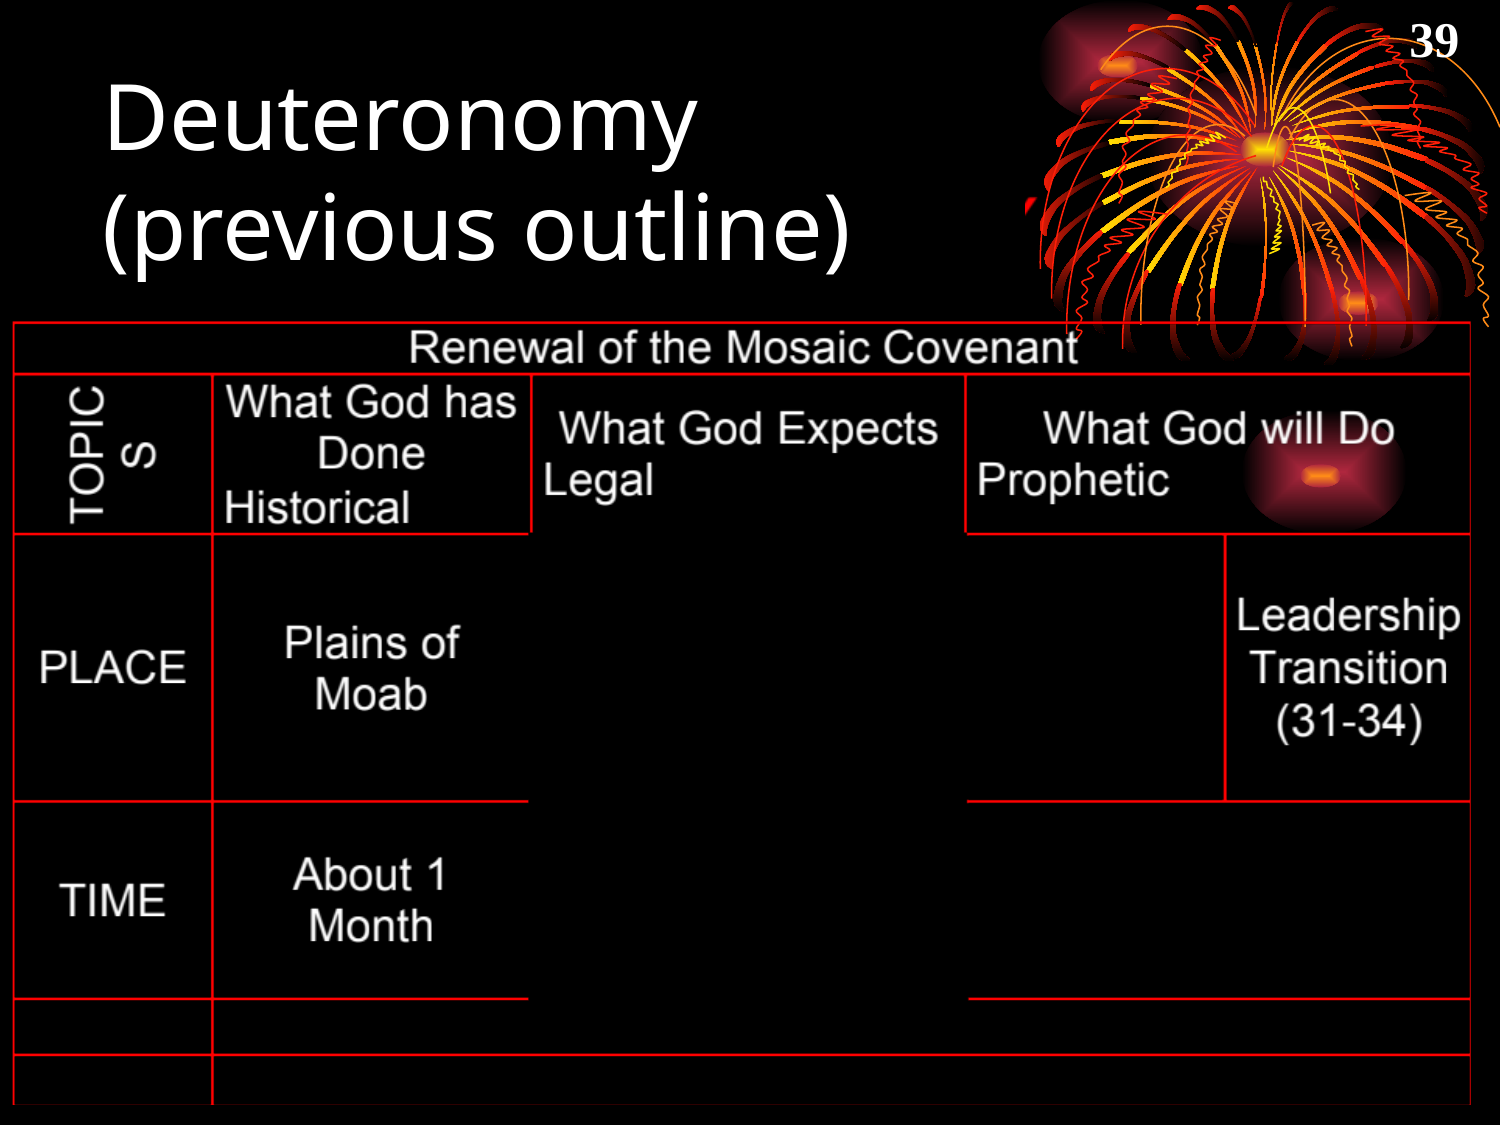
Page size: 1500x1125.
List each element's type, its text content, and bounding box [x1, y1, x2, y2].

title Deuteronomy (previous outline) [87, 37, 1025, 183]
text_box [12, 183, 1471, 1106]
text_box 39 [1394, 0, 1475, 75]
